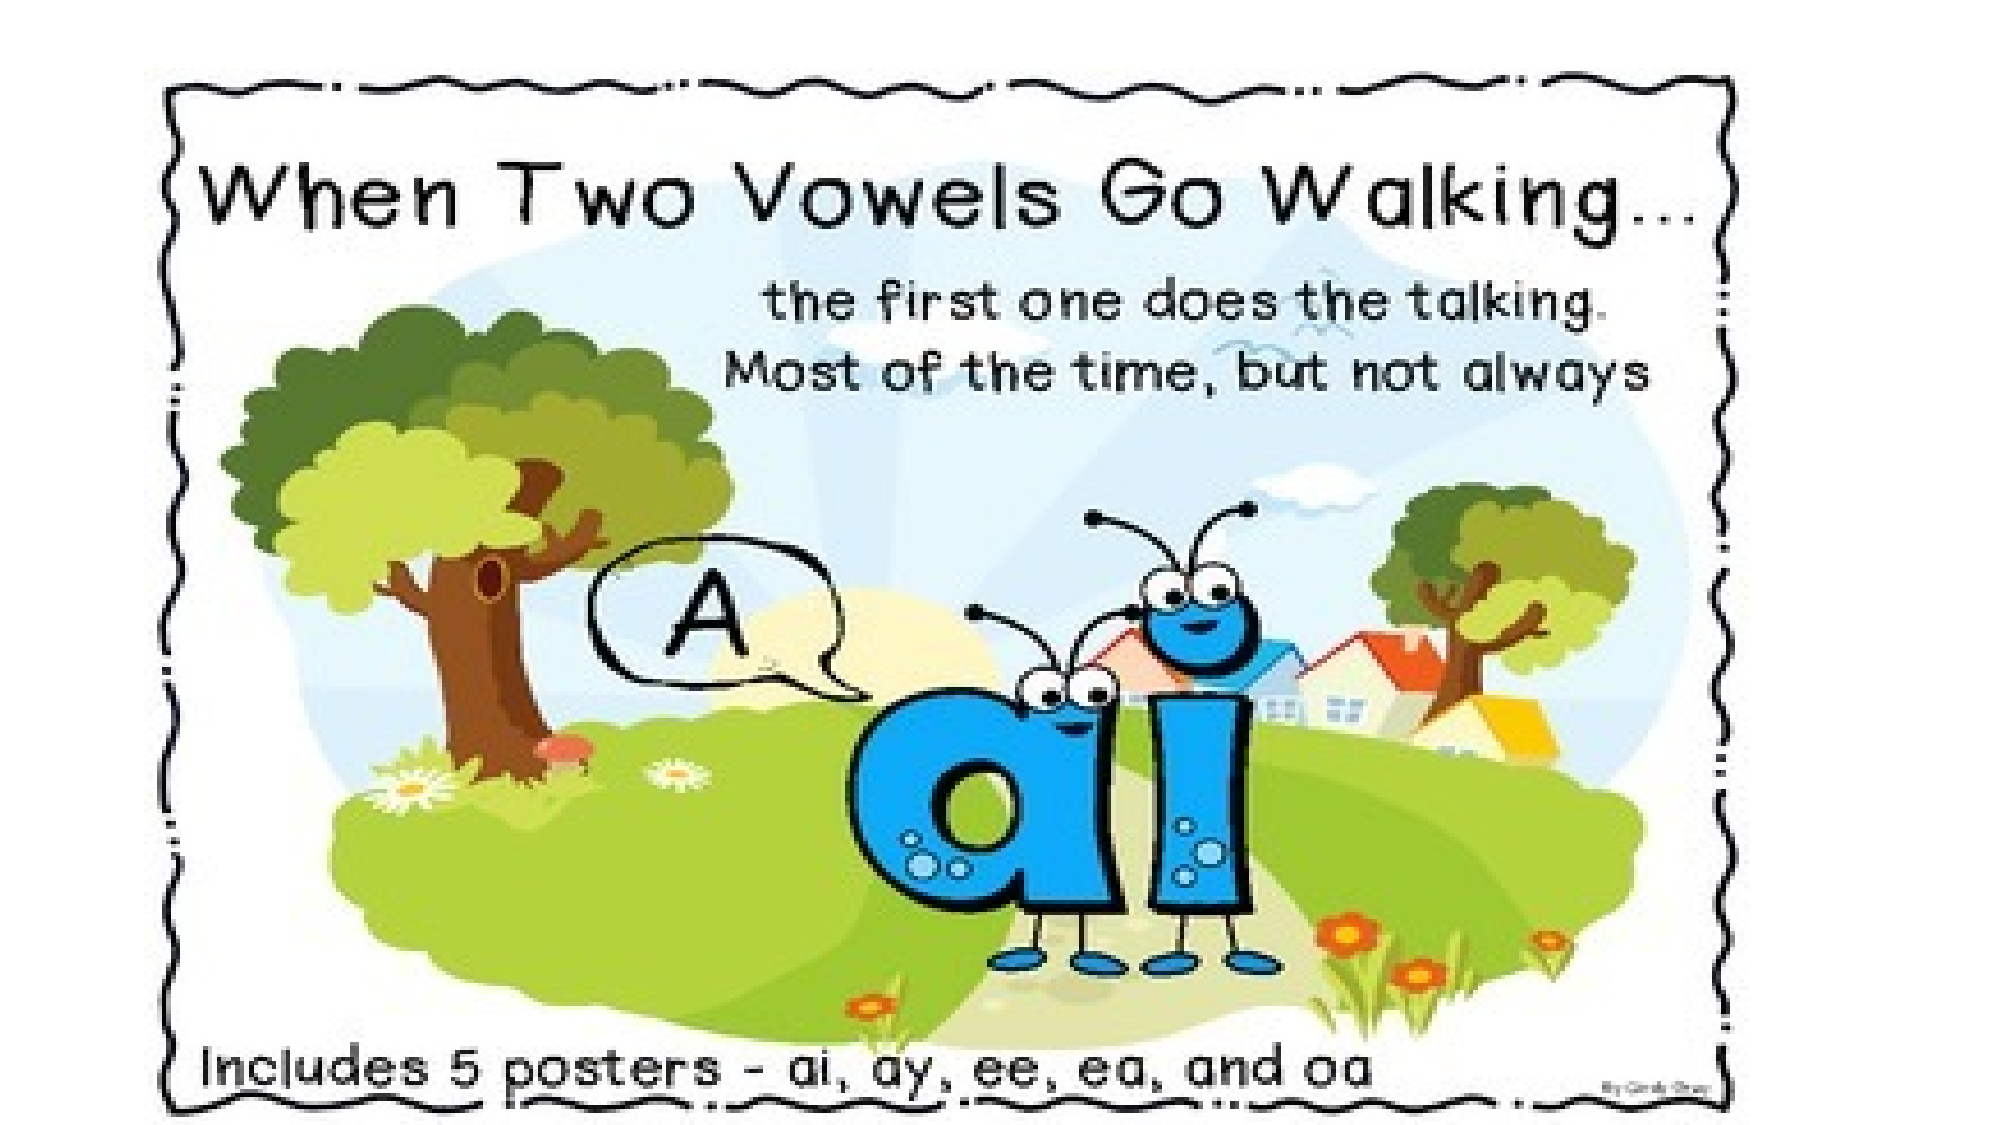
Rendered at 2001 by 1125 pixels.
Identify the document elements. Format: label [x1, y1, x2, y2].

picture [144, 68, 1749, 1125]
